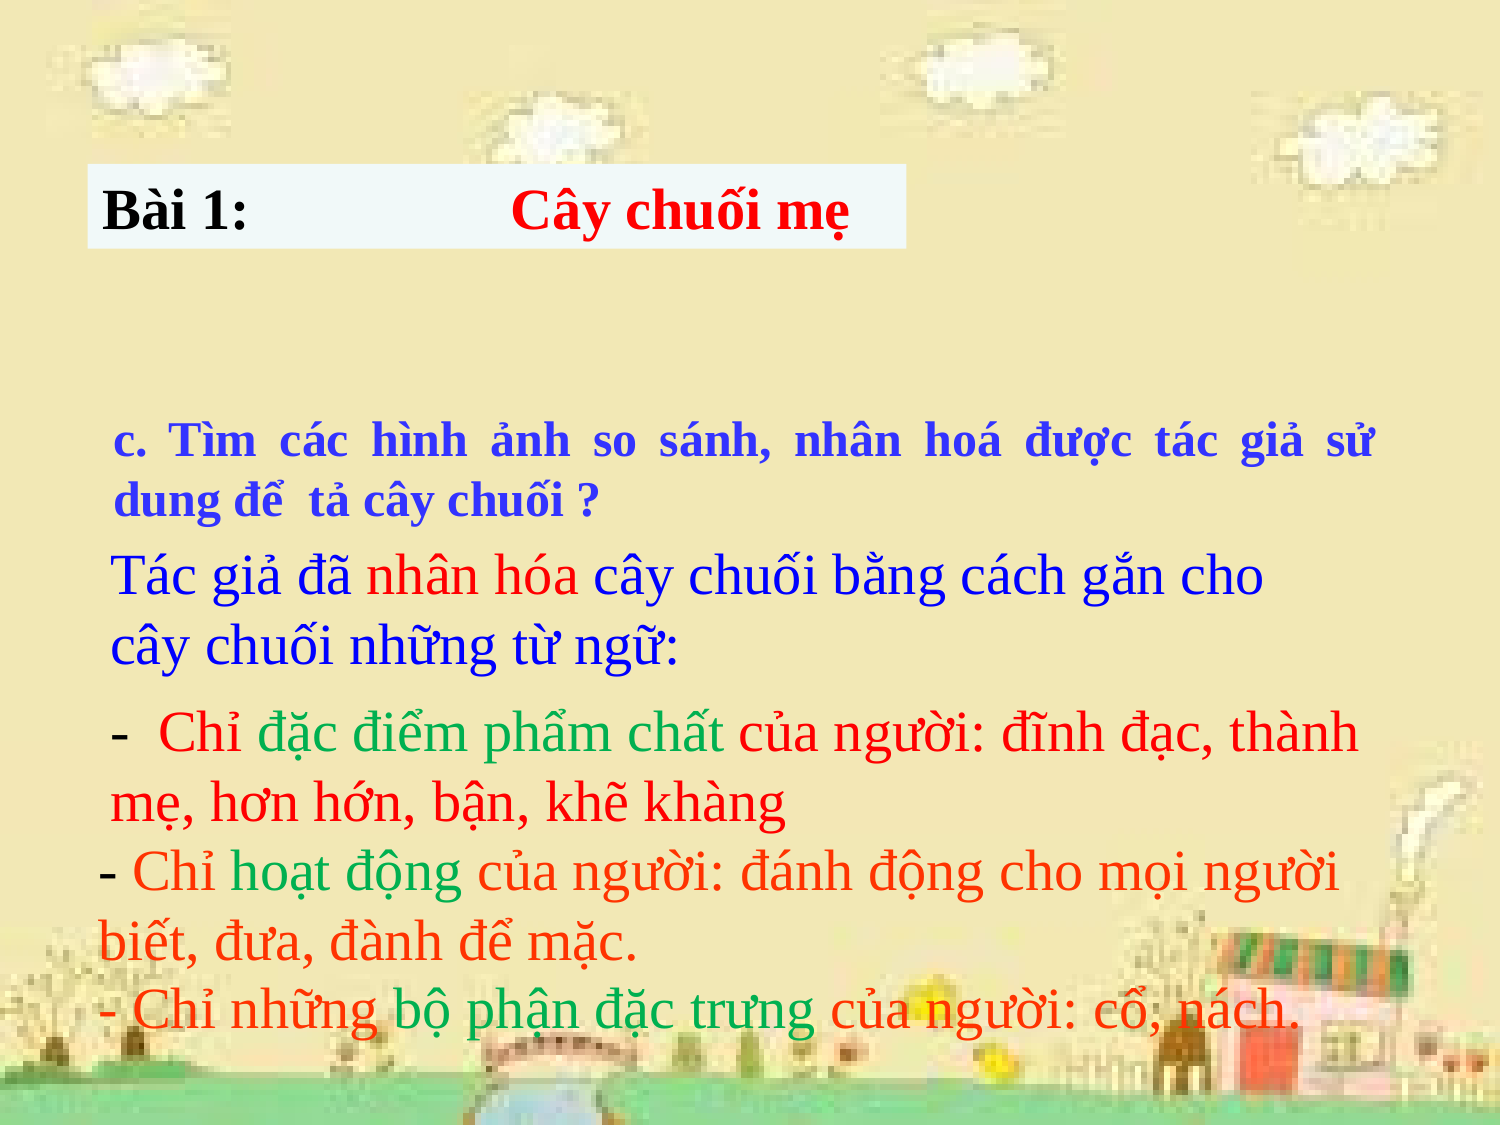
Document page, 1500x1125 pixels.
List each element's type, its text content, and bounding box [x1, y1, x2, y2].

text_box - Chỉ những bộ phận đặc trưng của người: cổ, nách. [83, 962, 1334, 1048]
text_box - Chỉ hoạt động của người: đánh động cho mọi người biết, đưa, đành để mặc. [83, 824, 1371, 980]
text_box c. Tìm các hình ảnh so sánh, nhân hoá được tác giả sử dung để tả cây chuối ? [98, 399, 1391, 535]
text_box Bài 1: Cây chuối mẹ [87, 163, 907, 249]
text_box Tác giả đã nhân hóa cây chuối bằng cách gắn cho cây chuối những từ ngữ: [95, 529, 1371, 684]
text_box - Chỉ đặc điểm phẩm chất của người: đĩnh đạc, thành mẹ, hơn hớn, bận, khẽ khàng [95, 685, 1433, 841]
picture [0, 0, 1500, 1125]
